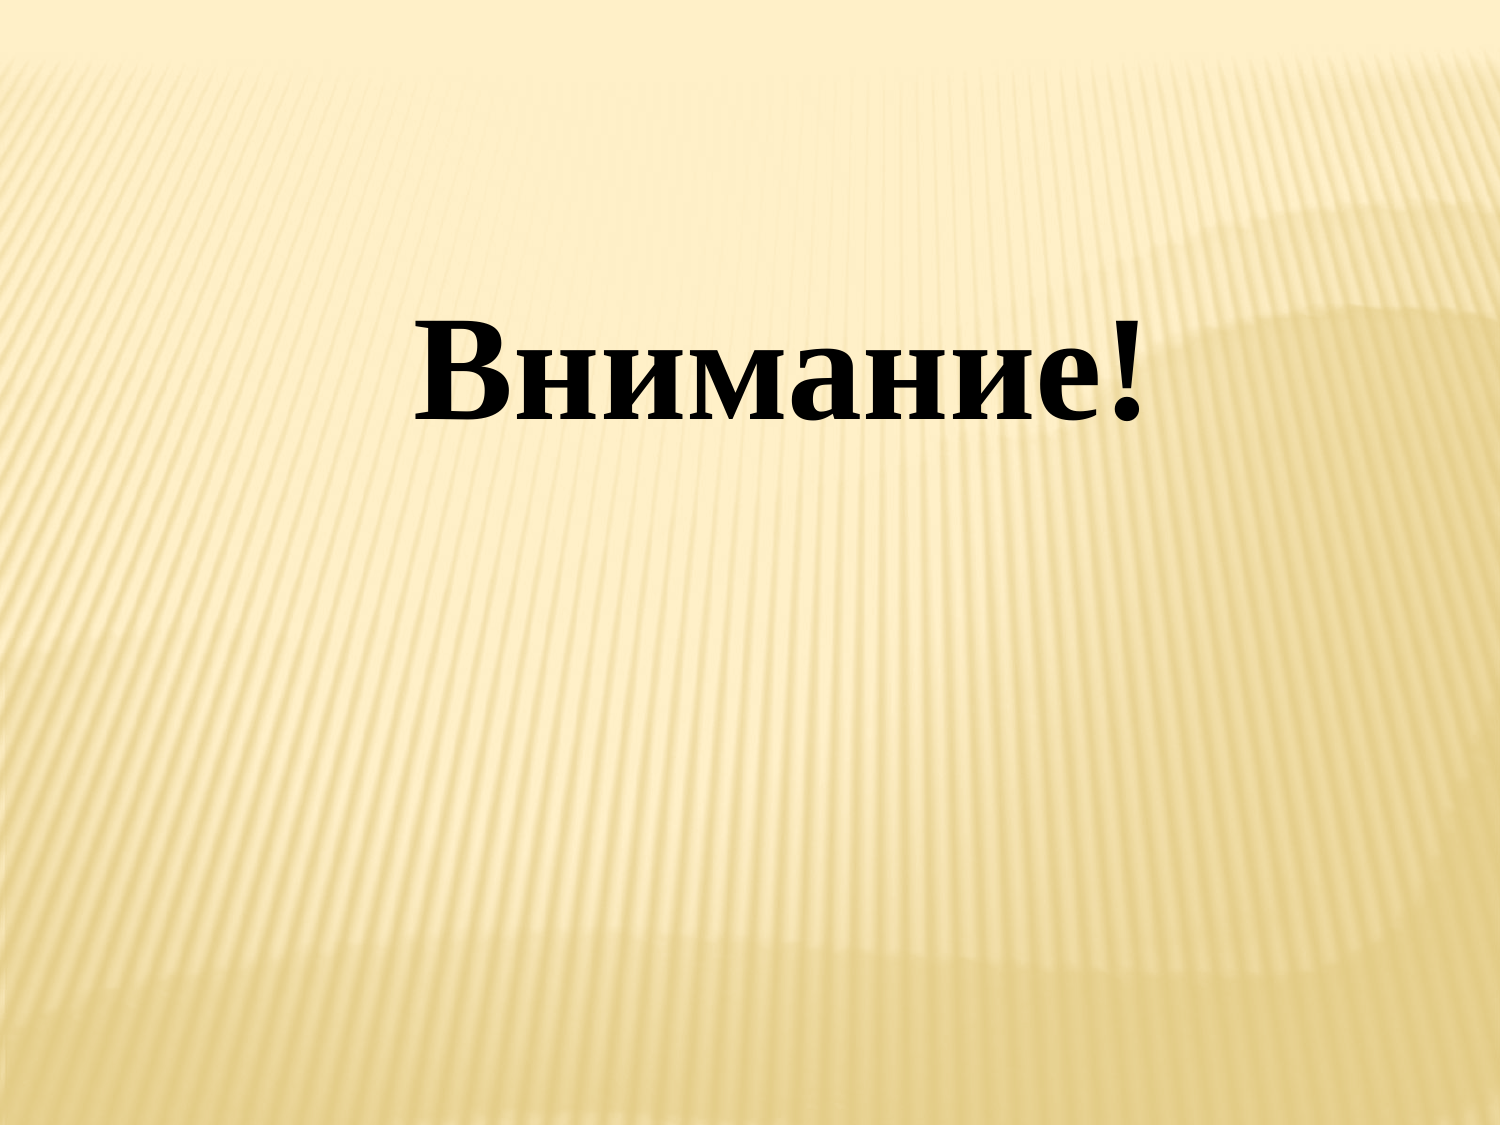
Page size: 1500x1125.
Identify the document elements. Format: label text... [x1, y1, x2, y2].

text_box Внимание! [399, 262, 1168, 457]
